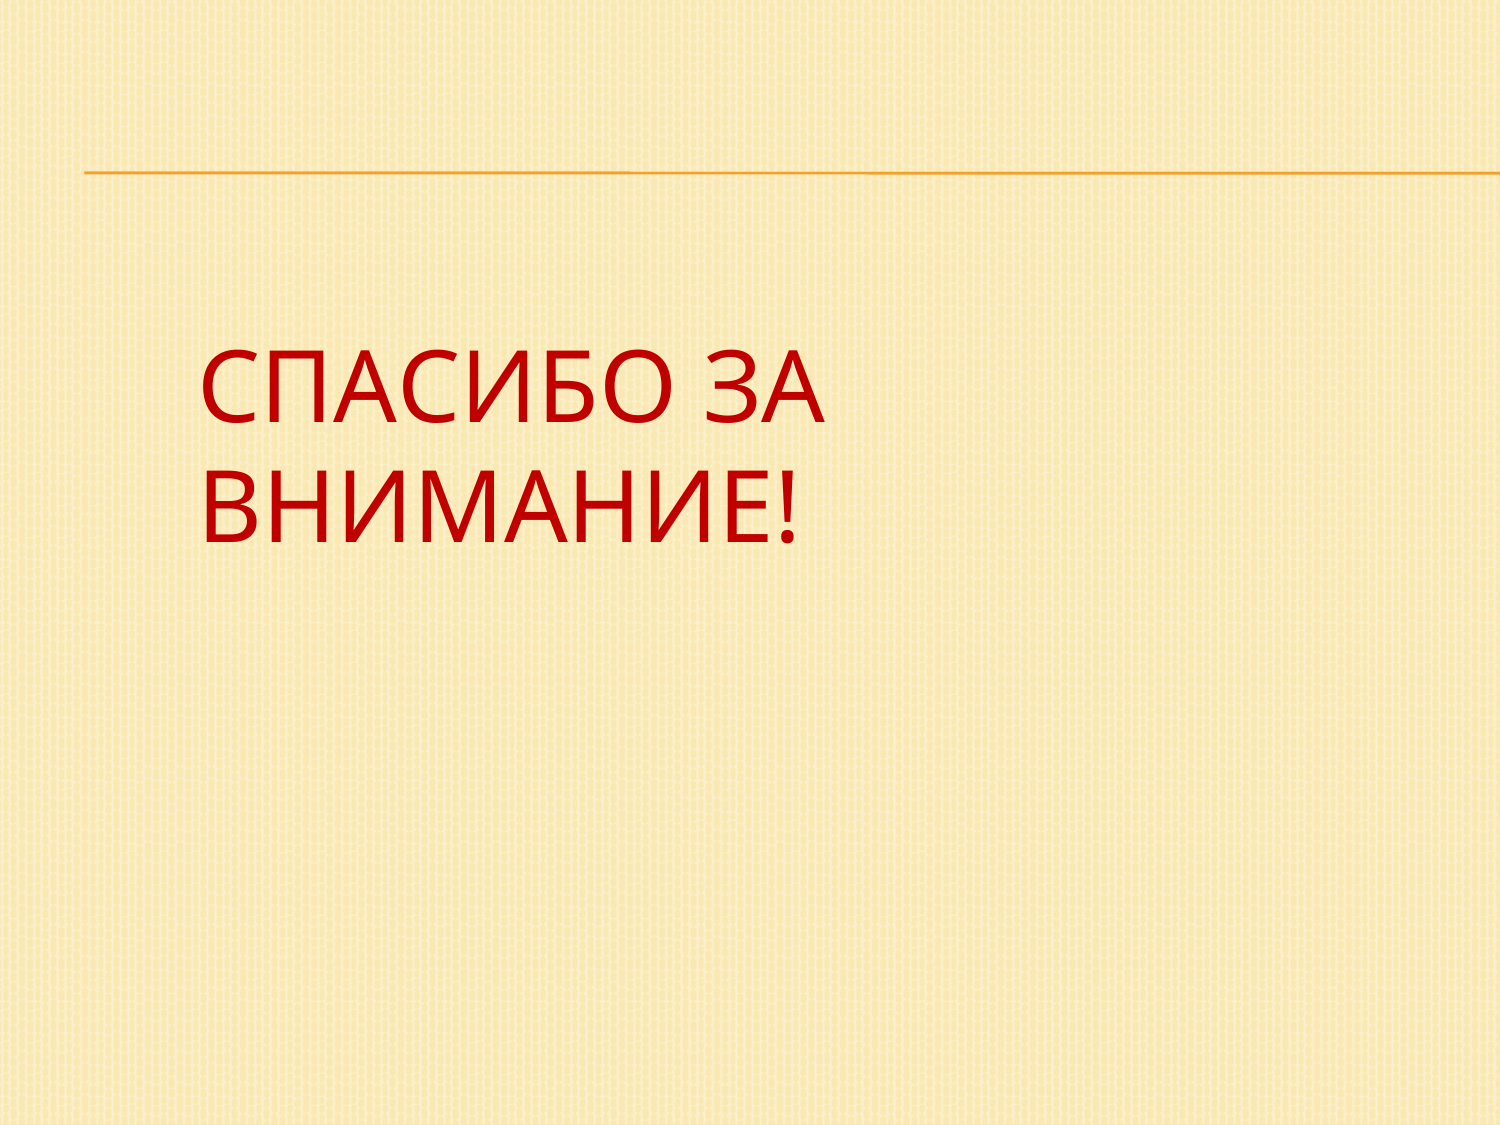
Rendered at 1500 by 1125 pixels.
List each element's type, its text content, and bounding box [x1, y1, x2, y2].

title Спасибо за внимание! [183, 373, 1388, 511]
